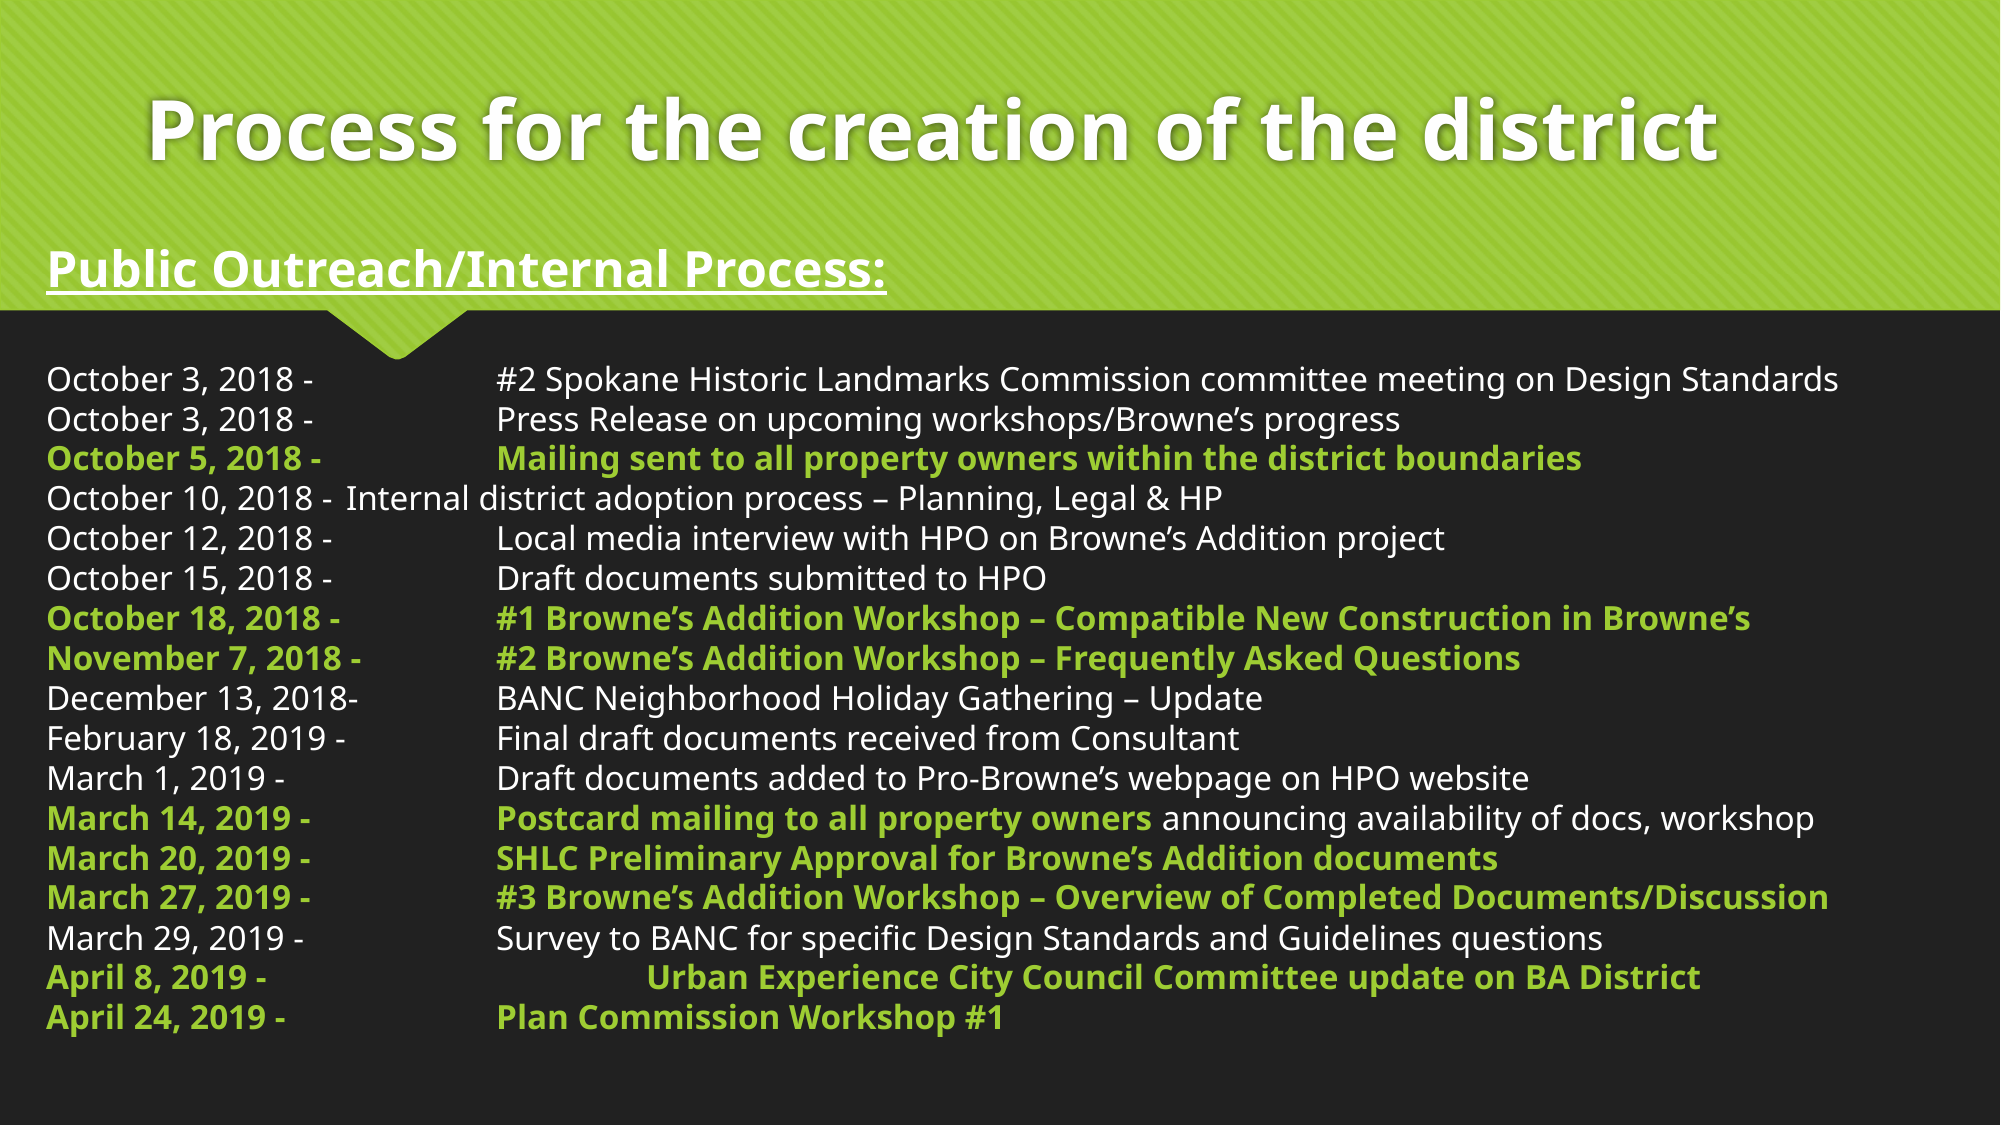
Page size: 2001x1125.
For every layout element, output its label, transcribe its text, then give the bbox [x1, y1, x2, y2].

text_box Public Outreach/Internal Process: October 3, 2018 - #2 Spokane Historic Landmarks Commission committee meeting on Design Standards October 3, 2018 - Press Release on upcoming workshops/Browne’s progress October 5, 2018 - Mailing sent to all property owners within the district boundaries October 10, 2018 - Internal district adoption process – Planning, Legal & HP October 12, 2018 - Local media interview with HPO on Browne’s Addition project October 15, 2018 - Draft documents submitted to HPO October 18, 2018 - #1 Browne’s Addition Workshop – Compatible New Construction in Browne’s November 7, 2018 - #2 Browne’s Addition Workshop – Frequently Asked Questions December 13, 2018- BANC Neighborhood Holiday Gathering – Update February 18, 2019 - Final draft documents received from Consultant March 1, 2019 - Draft documents added to Pro-Browne’s webpage on HPO website March 14, 2019 - Postcard mailing to all property owners announcing availability of docs, workshop March 20, 2019 - SHLC Preliminary Approval for Browne’s Addition documents March 27, 2019 - #3 Browne’s Addition Workshop – Overview of Completed Documents/Discussion March 29, 2019 - Survey to BANC for specific Design Standards and Guidelines questions April 8, 2019 - Urban Experience City Council Committee update on BA District April 24, 2019 - Plan Commission Workshop #1 [31, 230, 2000, 1125]
title Process for the creation of the district [130, 25, 1865, 185]
